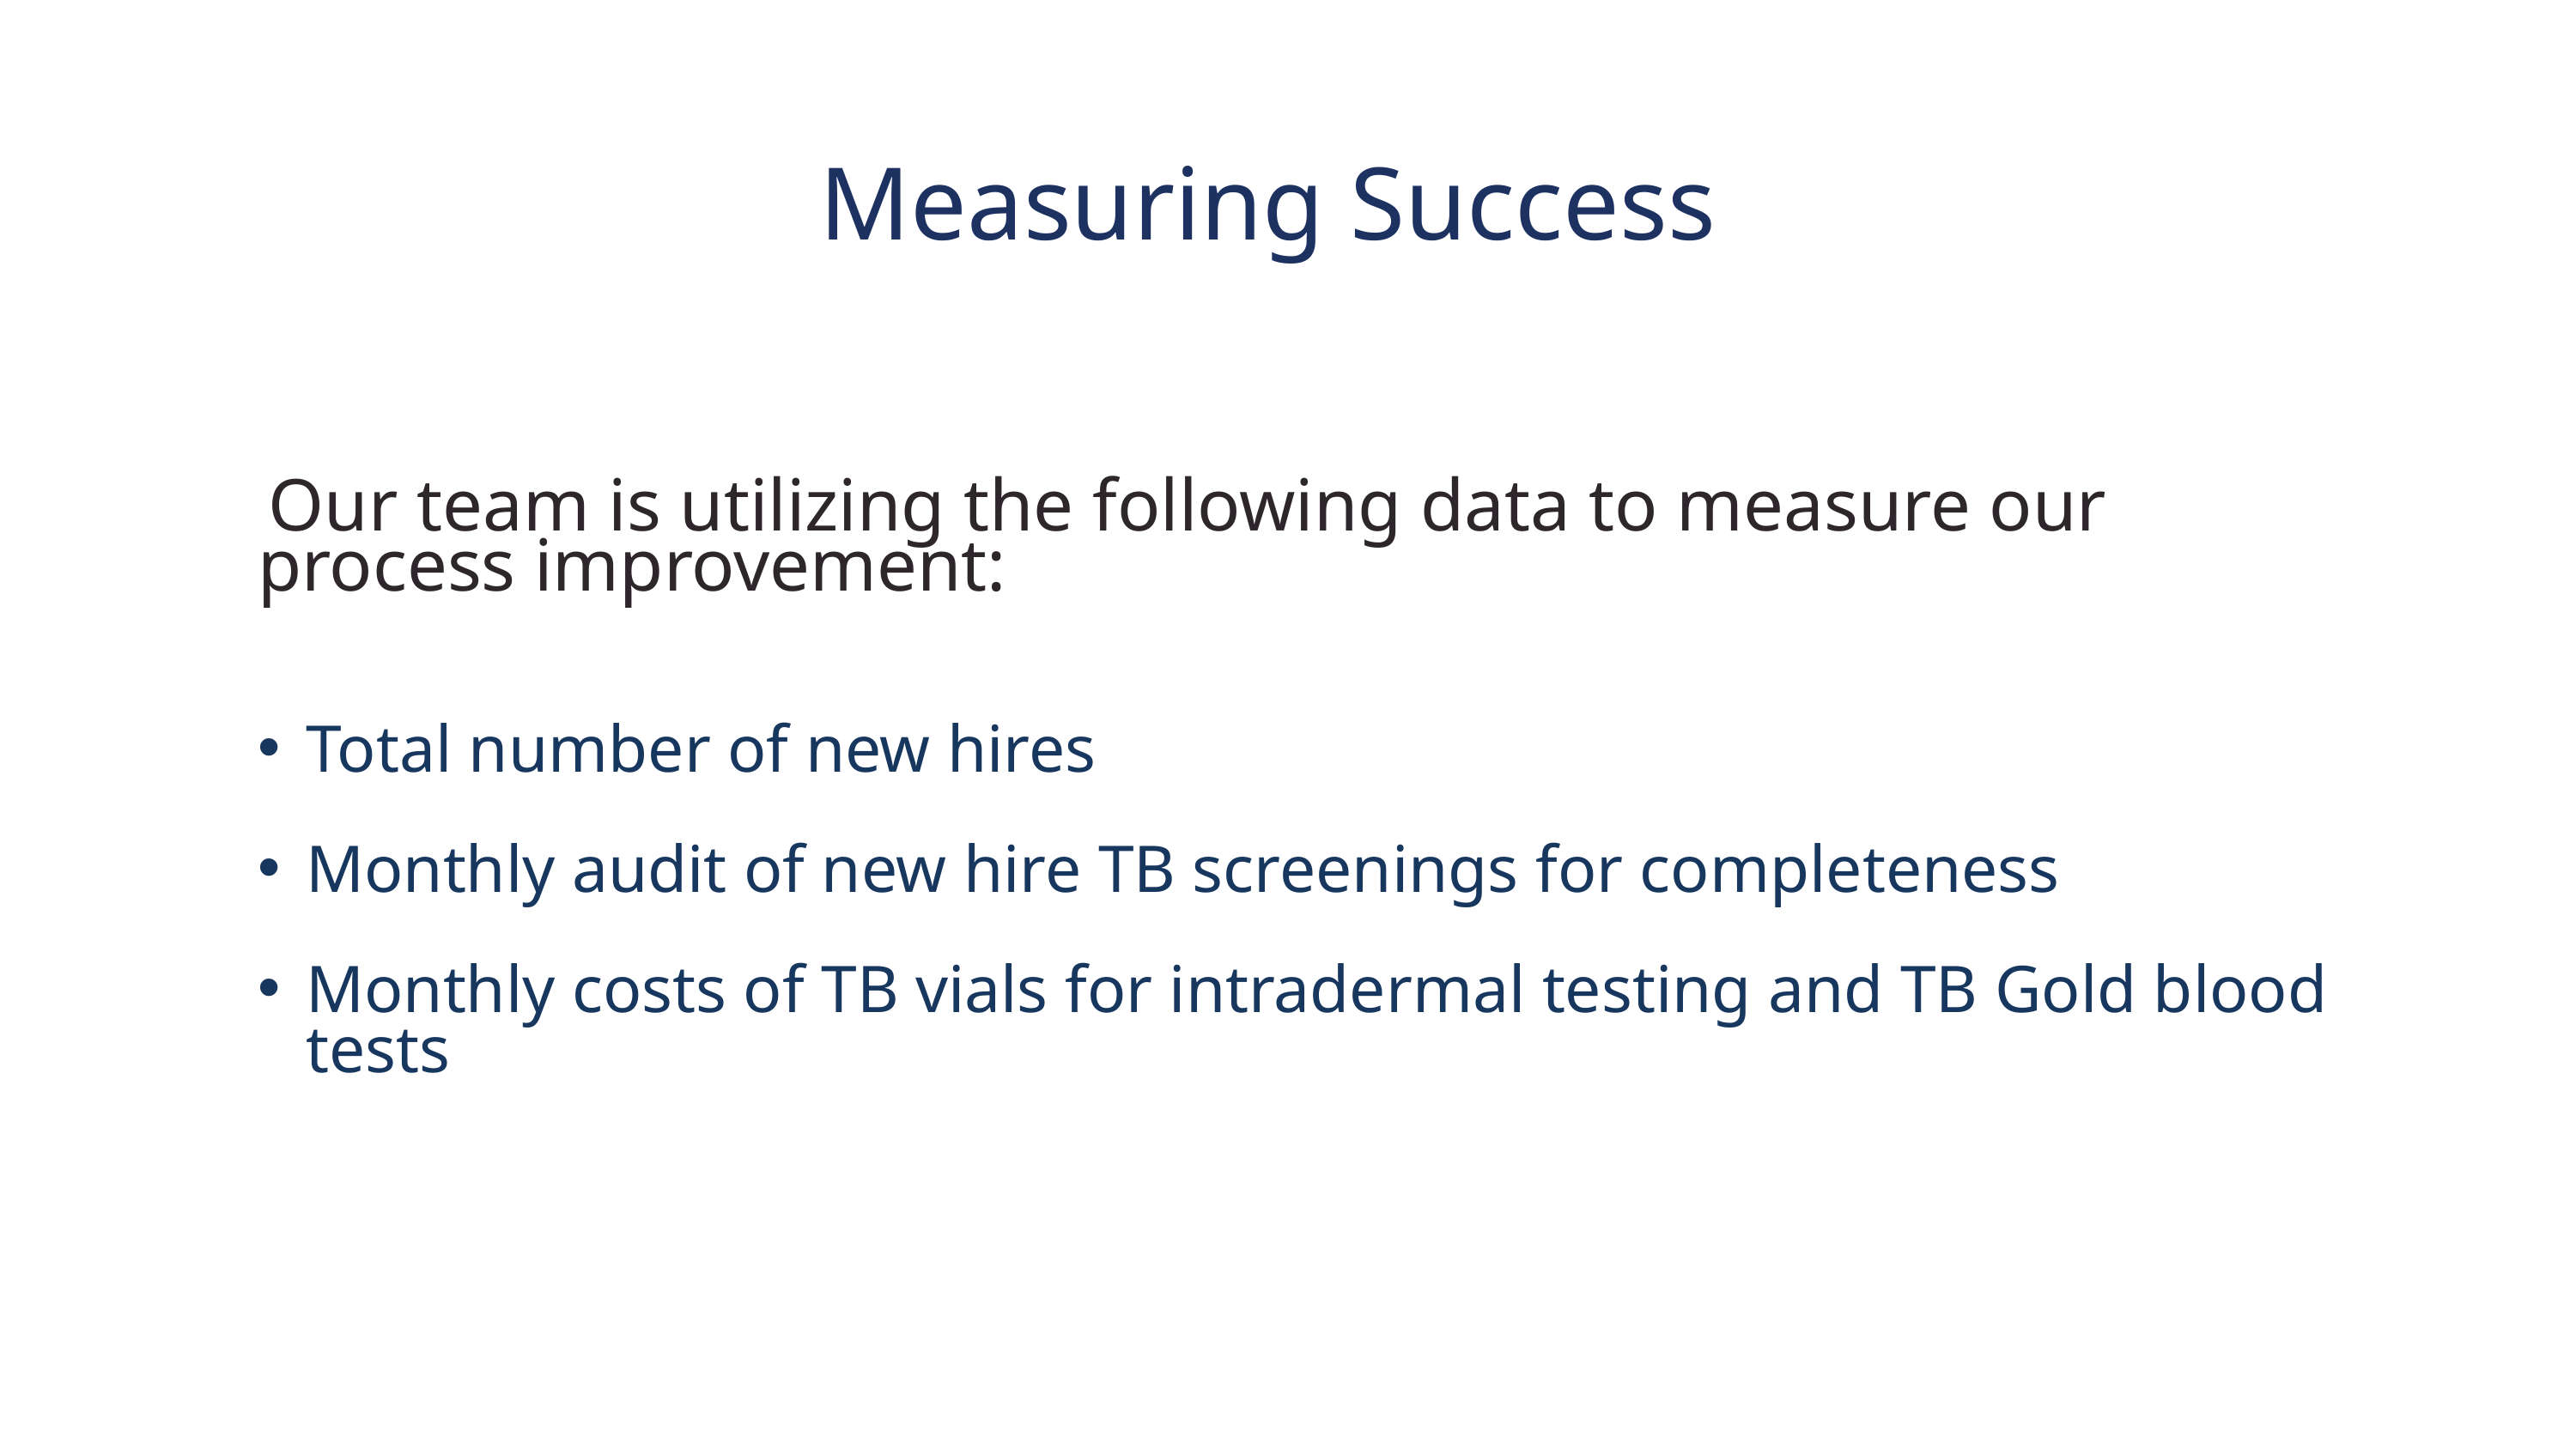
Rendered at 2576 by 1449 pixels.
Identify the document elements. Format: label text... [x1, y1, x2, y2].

text_box Measuring Success [623, 166, 1914, 261]
text_box Our team is utilizing the following data to measure our process improvement: Total number of new hires Monthly audit of new hire TB screenings for completeness Monthly costs of TB vials for intradermal testing and TB Gold blood tests [258, 364, 2351, 1386]
